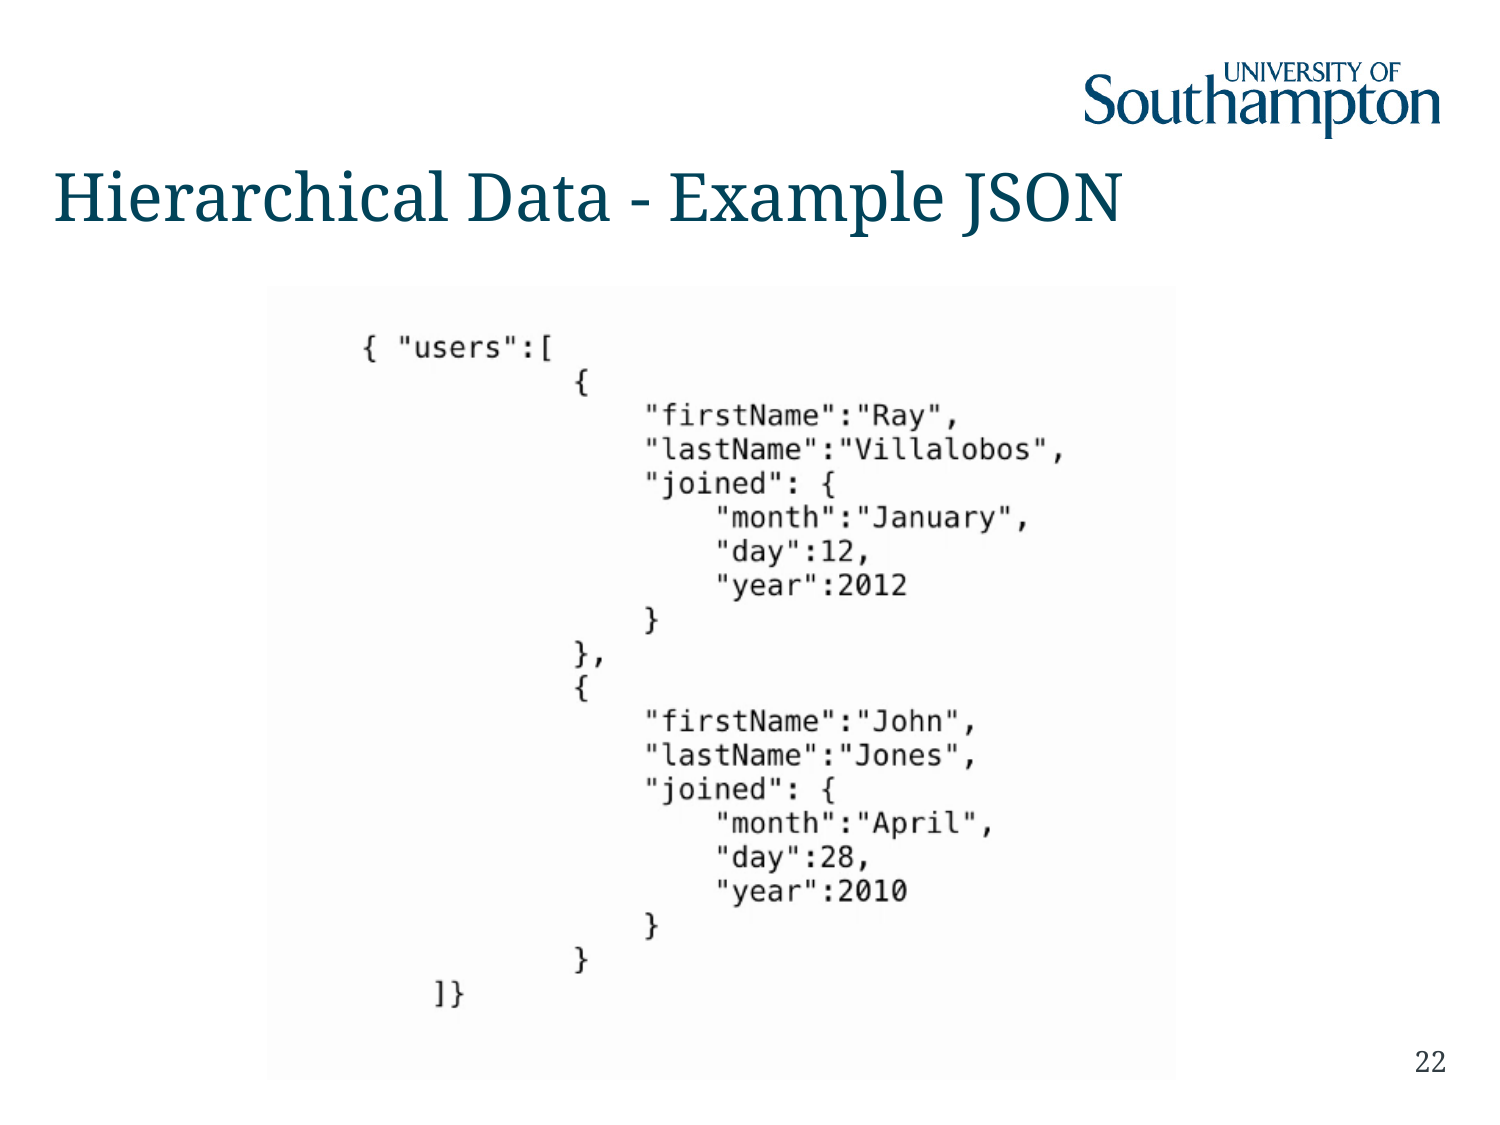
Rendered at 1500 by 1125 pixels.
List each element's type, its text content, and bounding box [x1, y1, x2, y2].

picture [1085, 62, 1440, 139]
picture [267, 285, 1176, 1081]
slide_number 22 [1175, 1035, 1448, 1088]
title Hierarchical Data - Example JSON [52, 147, 1448, 255]
